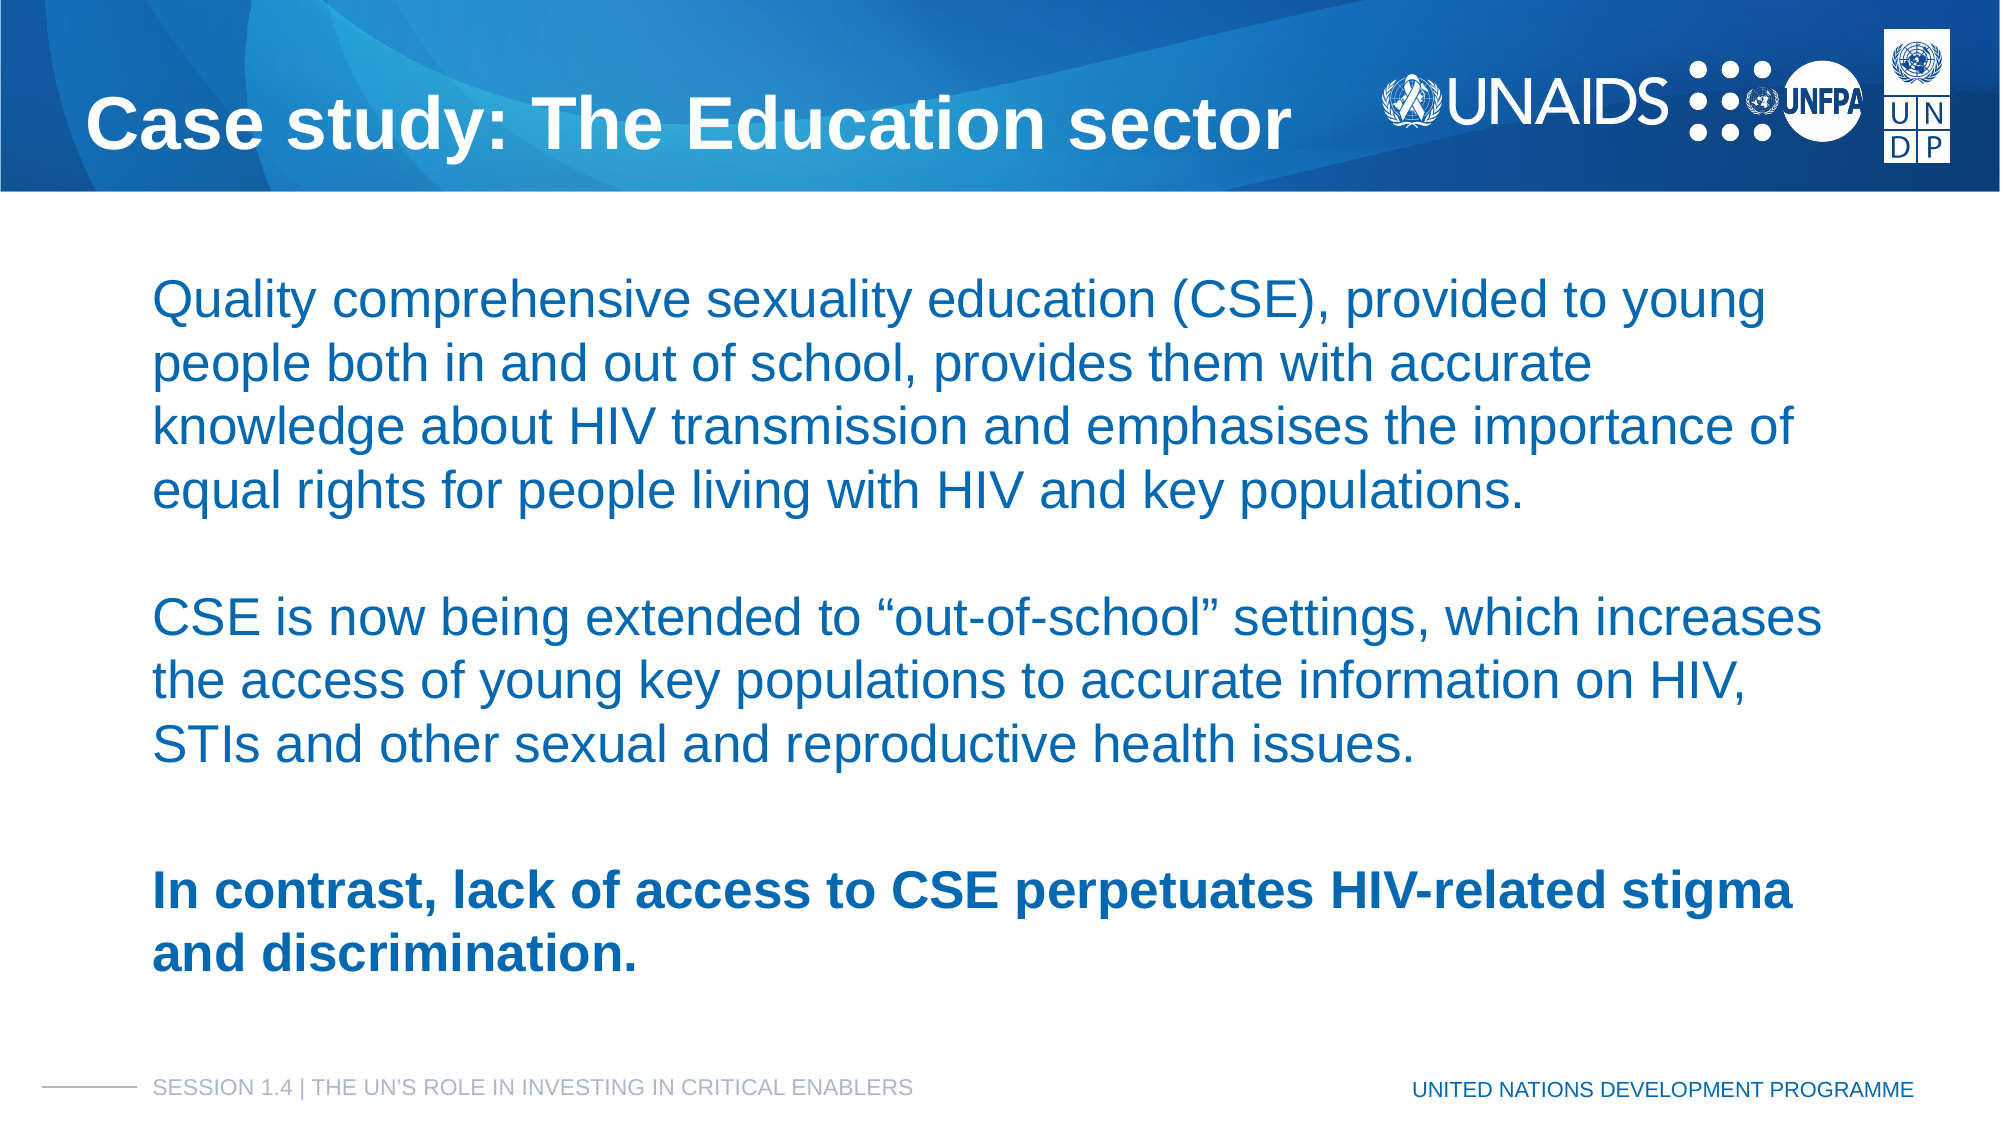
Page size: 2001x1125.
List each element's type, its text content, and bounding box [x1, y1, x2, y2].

picture [0, 0, 2000, 192]
list Quality comprehensive sexuality education (CSE), provided to young people both in and out of school, provides them with accurate knowledge about HIV transmission and emphasises the importance of equal rights for people living with HIV and key populations. CSE is now being extended to “out-of-school” settings, which increases the access of young key populations to accurate information on HIV, STIs and other sexual and reproductive health issues. In contrast, lack of access to CSE perpetuates HIV-related stigma and discrimination. [137, 257, 1863, 1003]
title Case study: The Education sector [70, 40, 1796, 174]
text_box SESSION 1.4 | THE UN’S ROLE IN INVESTING IN CRITICAL ENABLERS [137, 1065, 1094, 1108]
